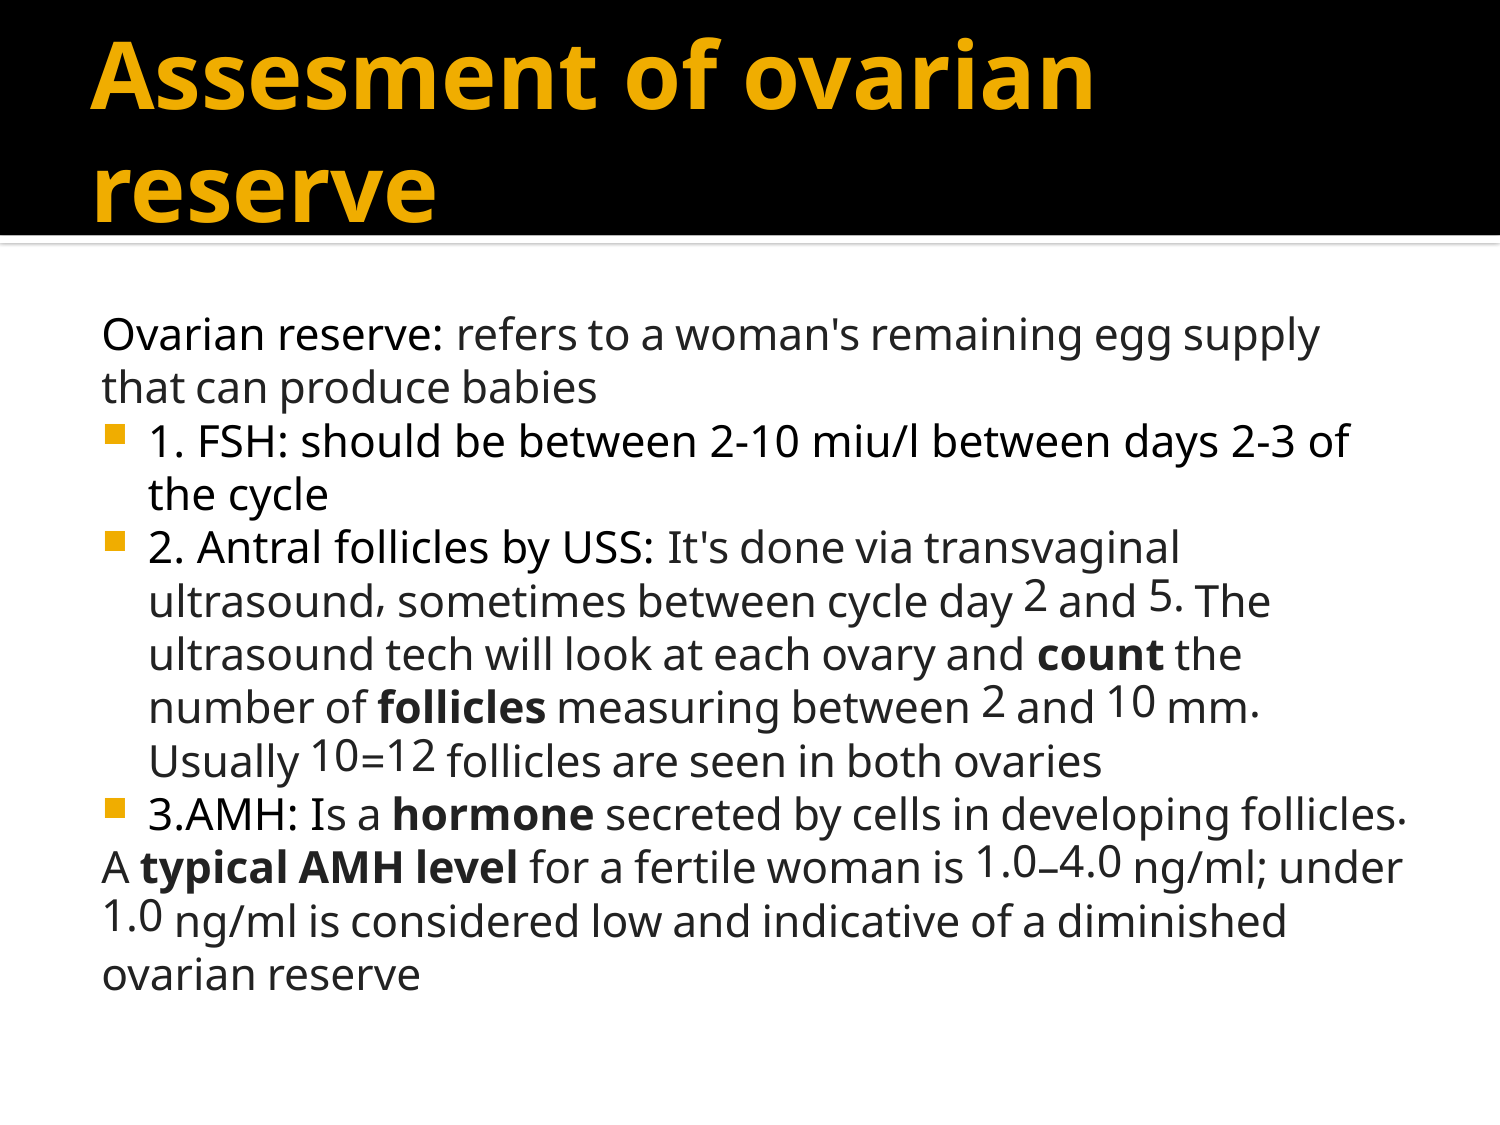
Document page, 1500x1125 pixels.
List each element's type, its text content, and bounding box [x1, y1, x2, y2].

list Ovarian reserve: refers to a woman's remaining egg supply that can produce babies 1. FSH: should be between 2-10 miu/l between days 2-3 of the cycle 2. Antral follicles by USS: It's done via transvaginal ultrasound, sometimes between cycle day 2 and 5. The ultrasound tech will look at each ovary and count the number of follicles measuring between 2 and 10 mm. Usually 10=12 follicles are seen in both ovaries 3.AMH: Is a hormone secreted by cells in developing follicles. A typical AMH level for a fertile woman is 1.0–4.0 ng/ml; under 1.0 ng/ml is considered low and indicative of a diminished ovarian reserve [75, 291, 1425, 1050]
title Assesment of ovarian reserve [75, 25, 1425, 231]
